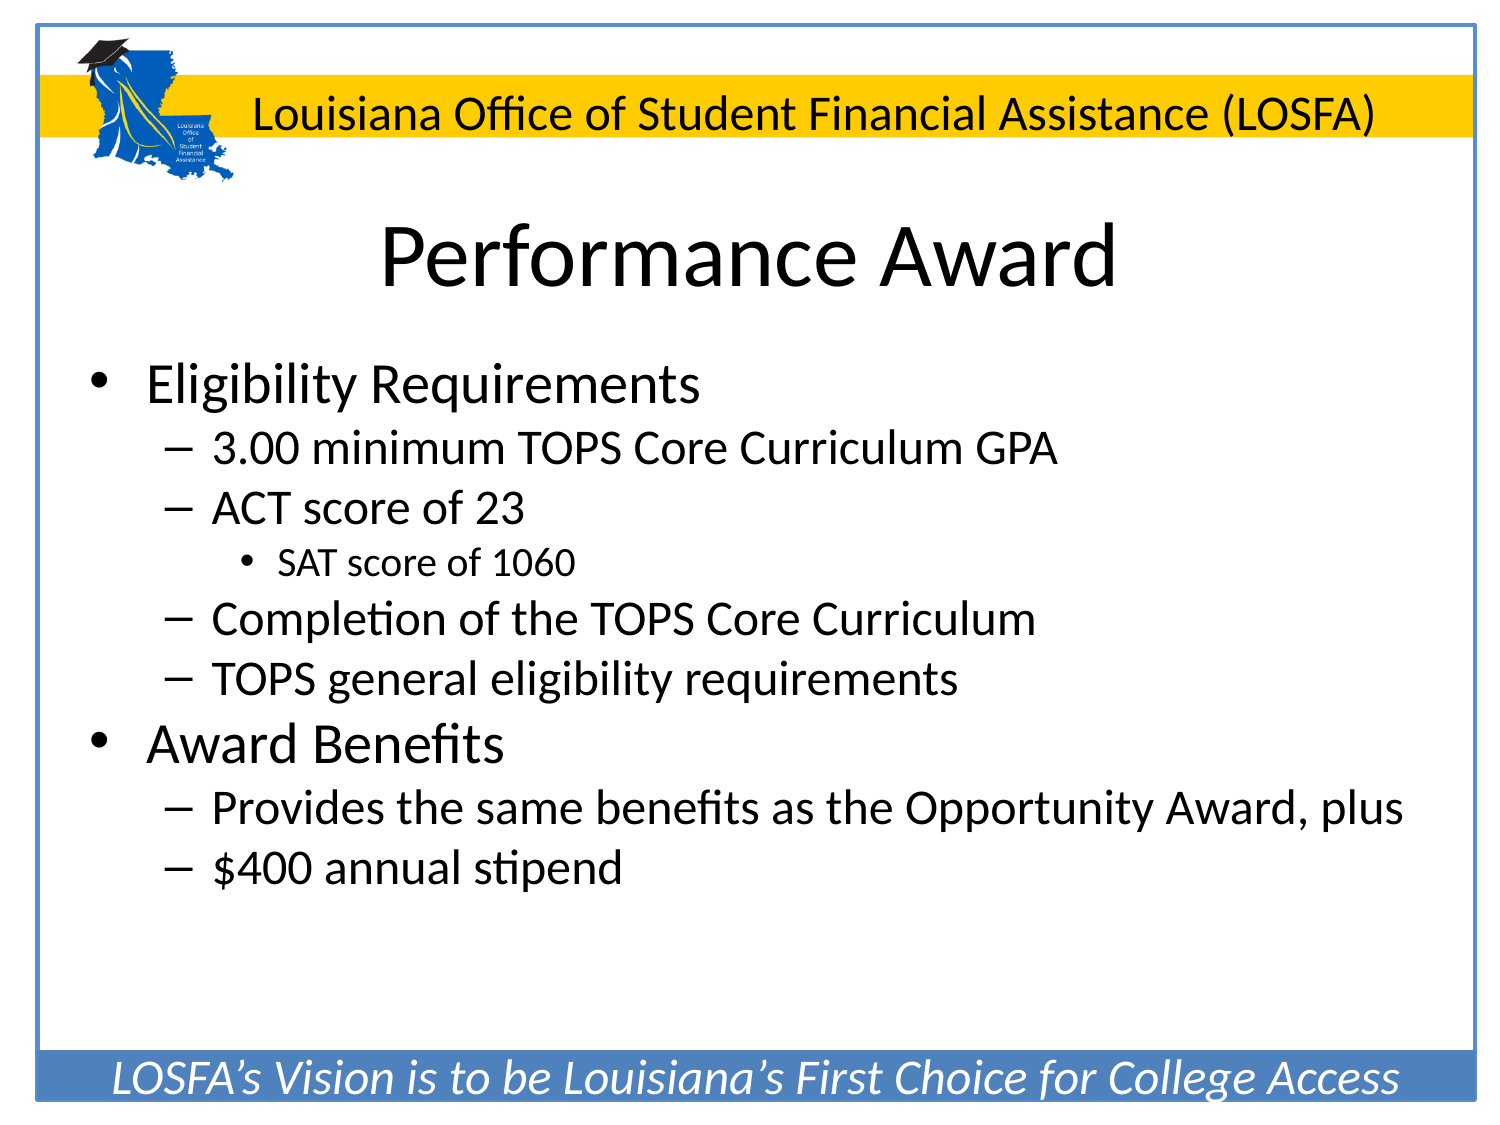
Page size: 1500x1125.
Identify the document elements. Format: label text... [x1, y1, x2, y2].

list Eligibility Requirements 3.00 minimum TOPS Core Curriculum GPA ACT score of 23 SAT score of 1060 Completion of the TOPS Core Curriculum TOPS general eligibility requirements Award Benefits Provides the same benefits as the Opportunity Award, plus $400 annual stipend [75, 337, 1425, 1005]
title Performance Award [75, 187, 1425, 313]
picture [75, 37, 238, 186]
